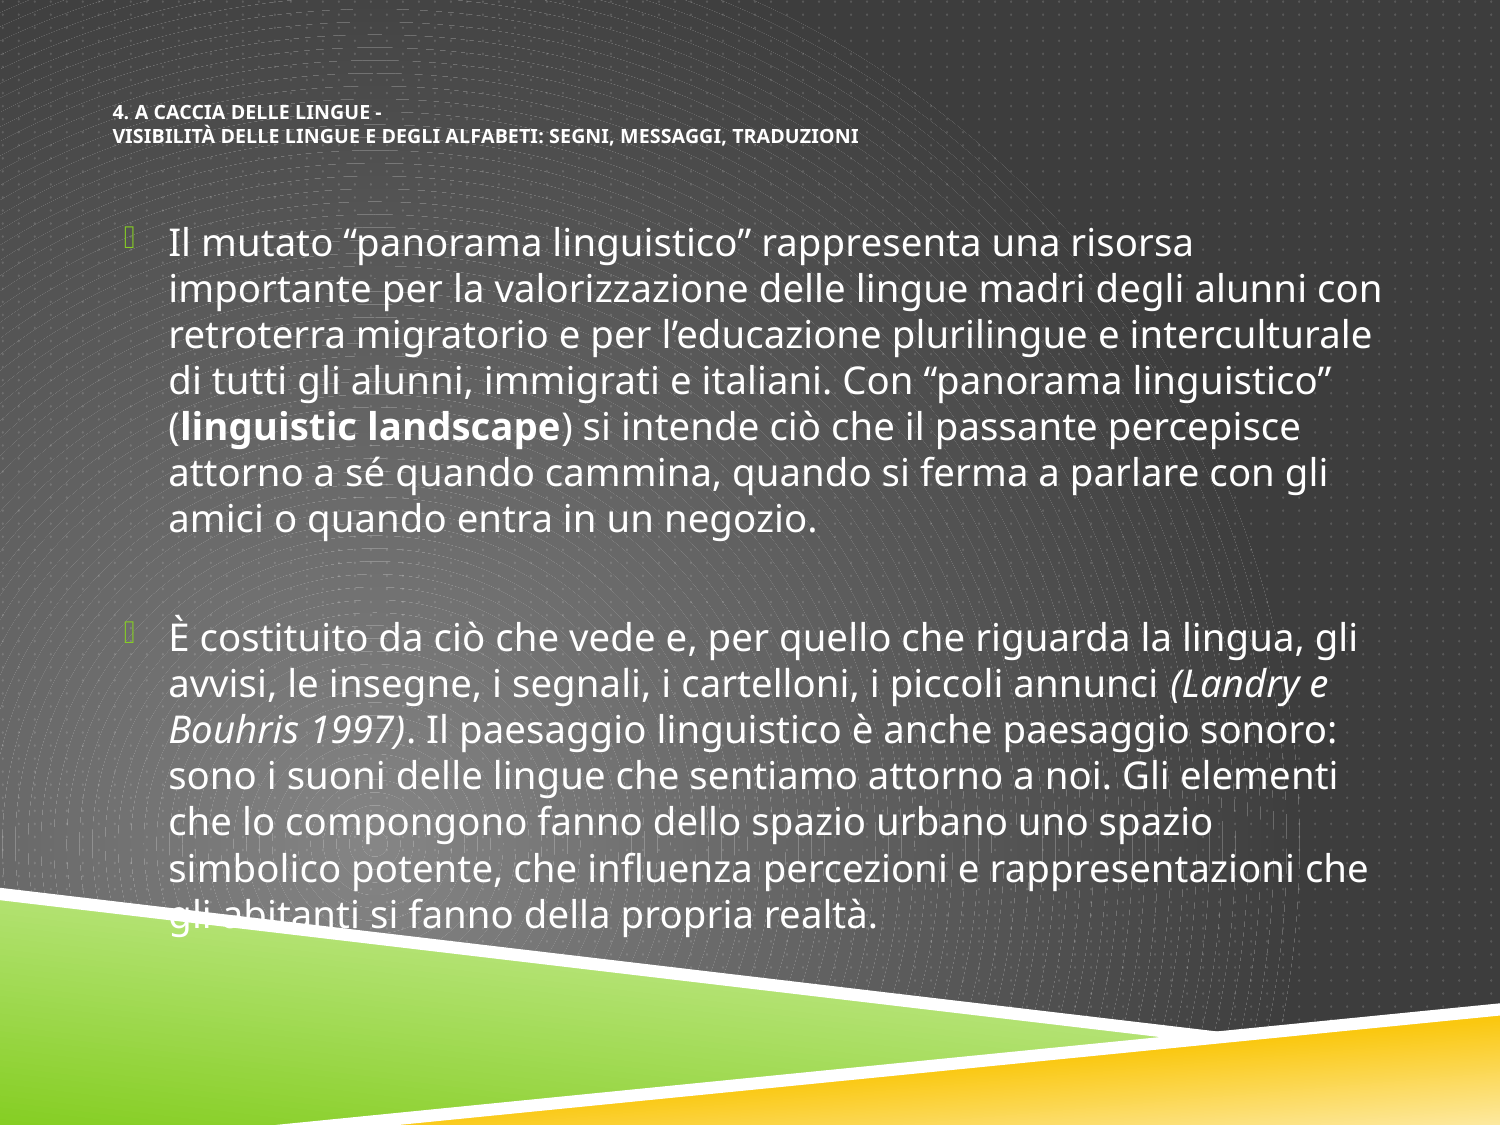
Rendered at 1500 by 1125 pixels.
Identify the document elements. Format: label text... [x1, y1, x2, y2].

title 4. A caccia delle lingue - Visibilità delle lingue e degli alfabeti: segni, messaggi, traduzioni [112, 45, 1388, 210]
list Il mutato “panorama linguistico” rappresenta una risorsa importante per la valorizzazione delle lingue madri degli alunni con retroterra migratorio e per l’educazione plurilingue e interculturale di tutti gli alunni, immigrati e italiani. Con “panorama linguistico” (linguistic landscape) si intende ciò che il passante percepisce attorno a sé quando cammina, quando si ferma a parlare con gli amici o quando entra in un negozio. È costituito da ciò che vede e, per quello che riguarda la lingua, gli avvisi, le insegne, i segnali, i cartelloni, i piccoli annunci (Landry e Bouhris 1997). Il paesaggio linguistico è anche paesaggio sonoro: sono i suoni delle lingue che sentiamo attorno a noi. Gli elementi che lo compongono fanno dello spazio urbano uno spazio simbolico potente, che influenza percezioni e rappresentazioni che gli abitanti si fanno della propria realtà. [112, 210, 1388, 954]
